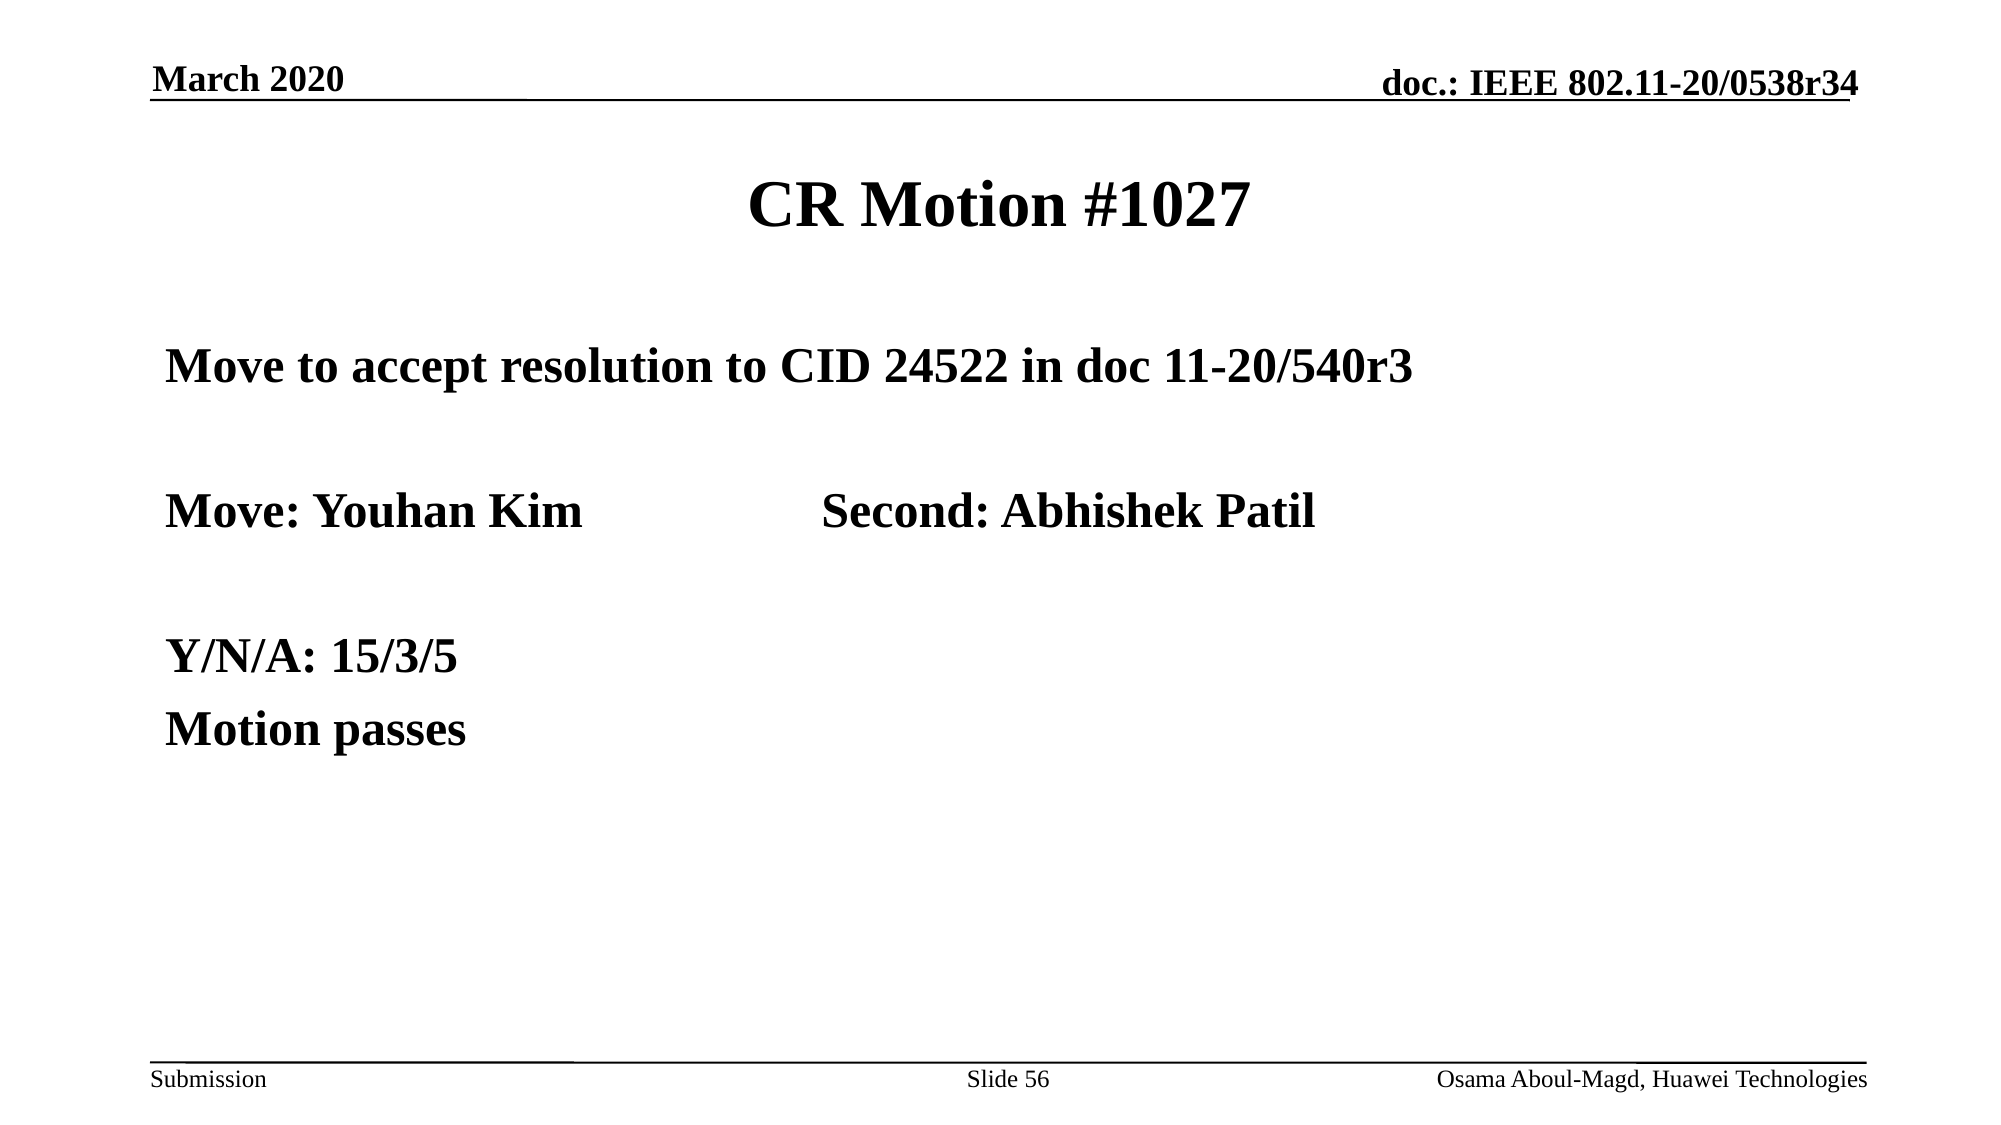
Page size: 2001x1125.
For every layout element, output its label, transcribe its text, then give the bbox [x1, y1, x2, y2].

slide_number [152, 54, 563, 100]
title CR Motion #1027 [149, 112, 1850, 288]
footer Osama Aboul-Magd, Huawei Technologies [1171, 1061, 1869, 1093]
slide_number Slide 56 [950, 1061, 1067, 1123]
list Move to accept resolution to CID 24522 in doc 11-20/540r3 Move: Youhan Kim Second: Abhishek Patil Y/N/A: 15/3/5 Motion passes [149, 324, 1850, 1000]
